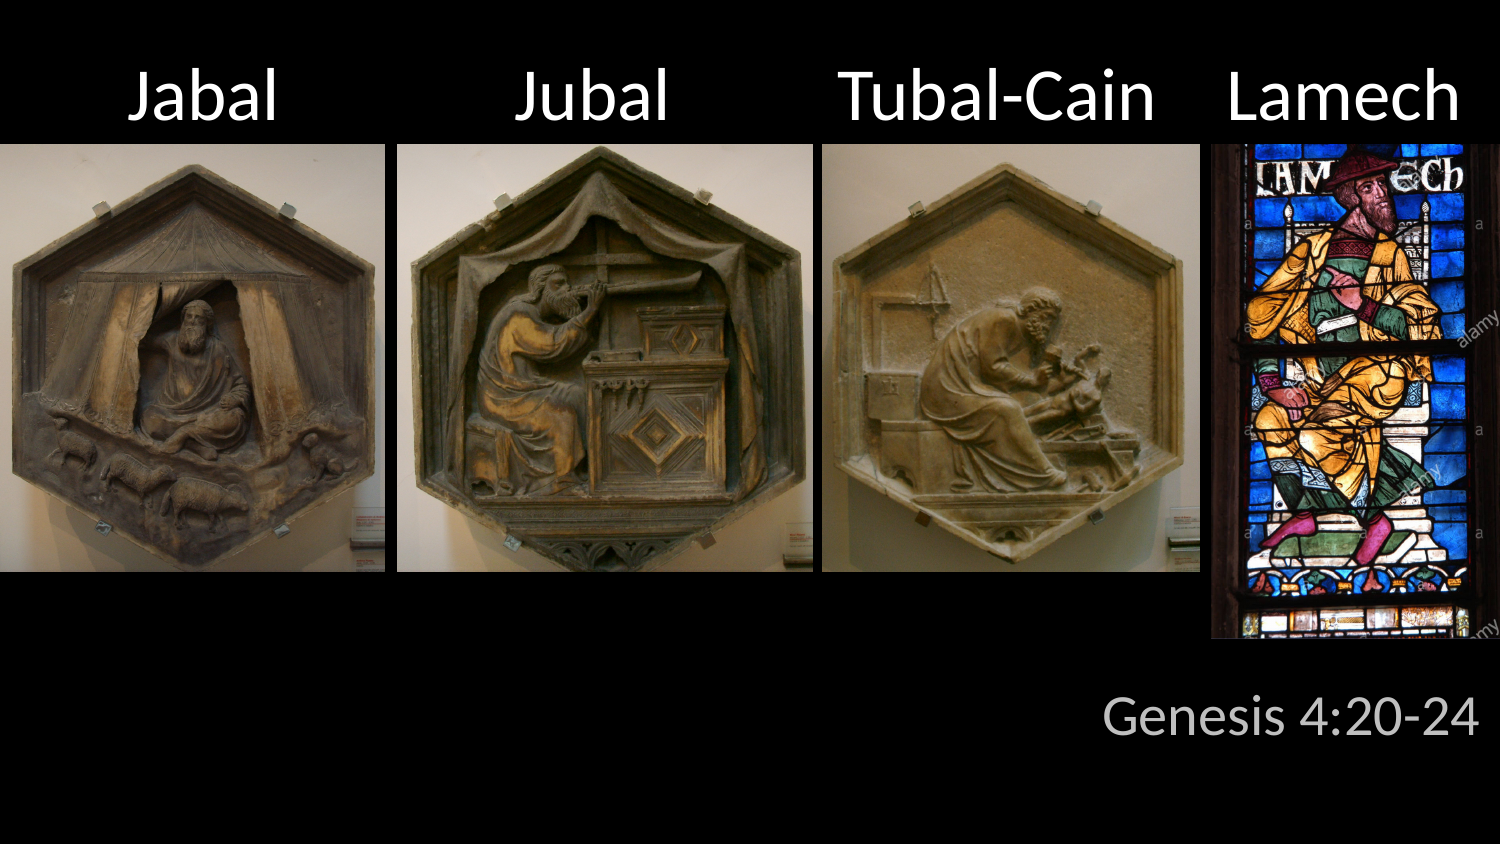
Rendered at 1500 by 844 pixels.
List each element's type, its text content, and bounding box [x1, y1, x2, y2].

text_box Tubal-Cain [822, 38, 1211, 143]
text_box Jabal [112, 38, 350, 142]
picture [0, 144, 385, 573]
text_box Jubal [499, 38, 738, 142]
text_box Lamech [1211, 38, 1500, 143]
picture [822, 144, 1201, 573]
picture [396, 144, 813, 573]
picture [1211, 144, 1500, 639]
text_box Genesis 4:20-24 [1087, 669, 1500, 755]
